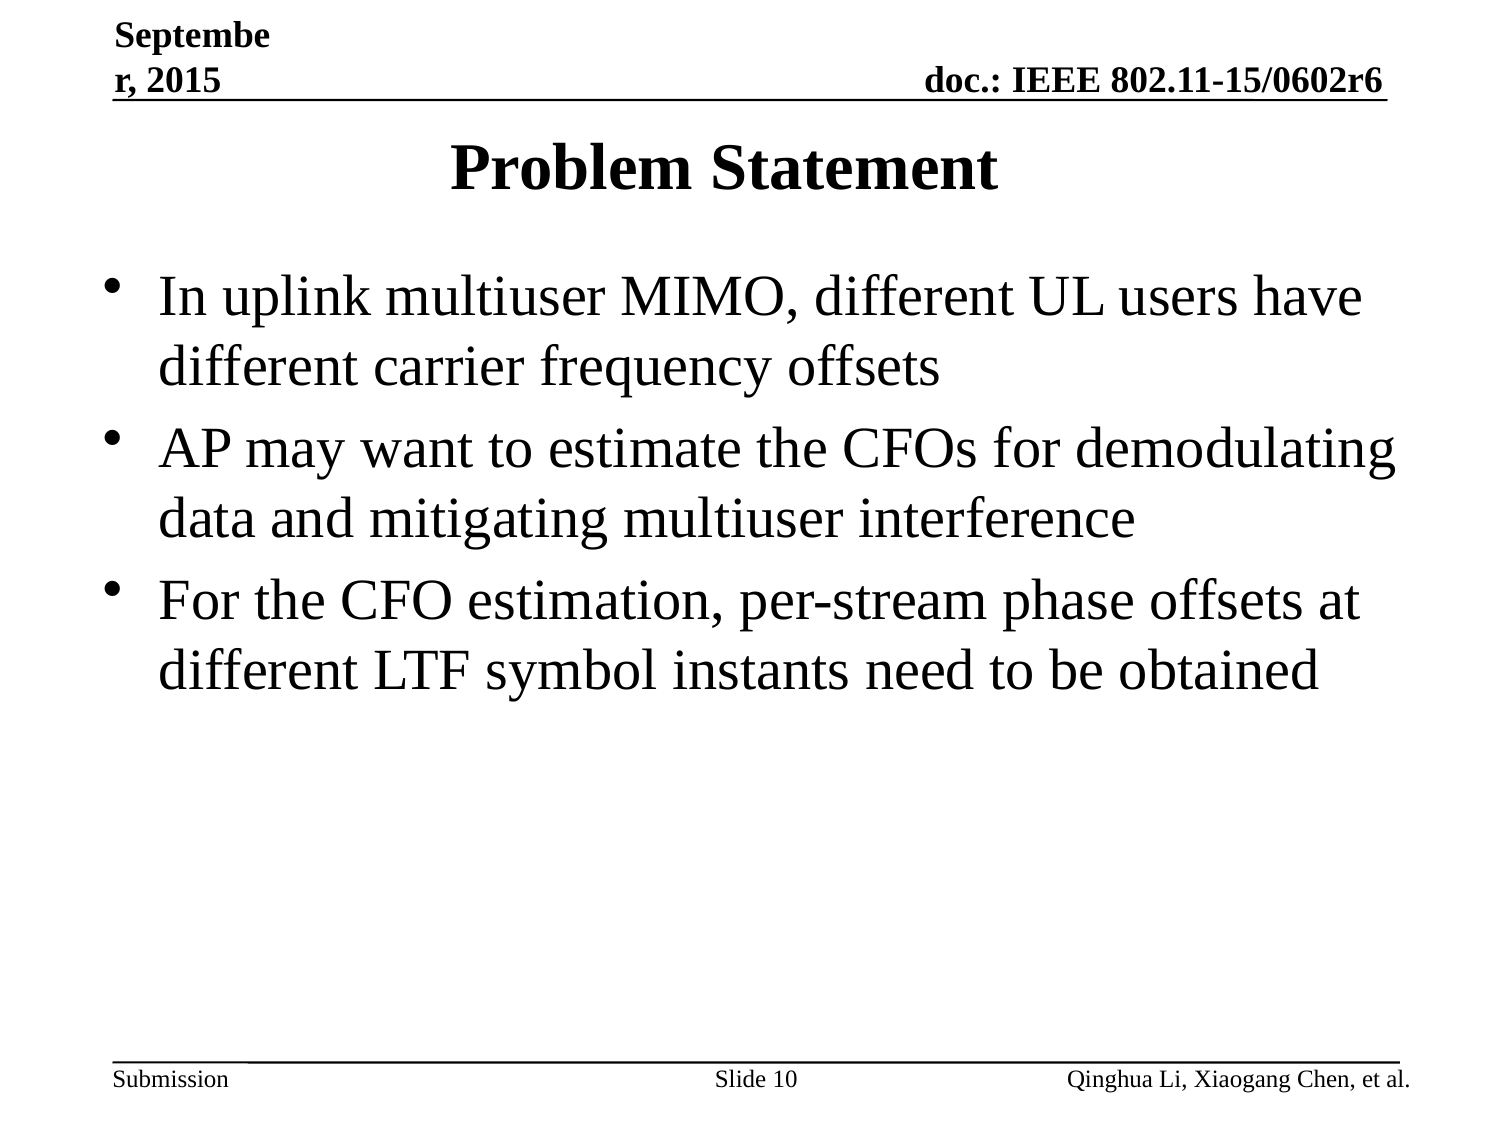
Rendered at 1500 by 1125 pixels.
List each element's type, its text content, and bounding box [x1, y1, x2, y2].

footer Qinghua Li, Xiaogang Chen, et al. [1062, 1062, 1412, 1094]
text_box Problem Statement [87, 75, 1363, 249]
slide_number Slide 10 [712, 1061, 800, 1093]
list In uplink multiuser MIMO, different UL users have different carrier frequency offsets AP may want to estimate the CFOs for demodulating data and mitigating multiuser interference For the CFO estimation, per-stream phase offsets at different LTF symbol instants need to be obtained [87, 249, 1451, 1026]
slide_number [114, 54, 281, 101]
